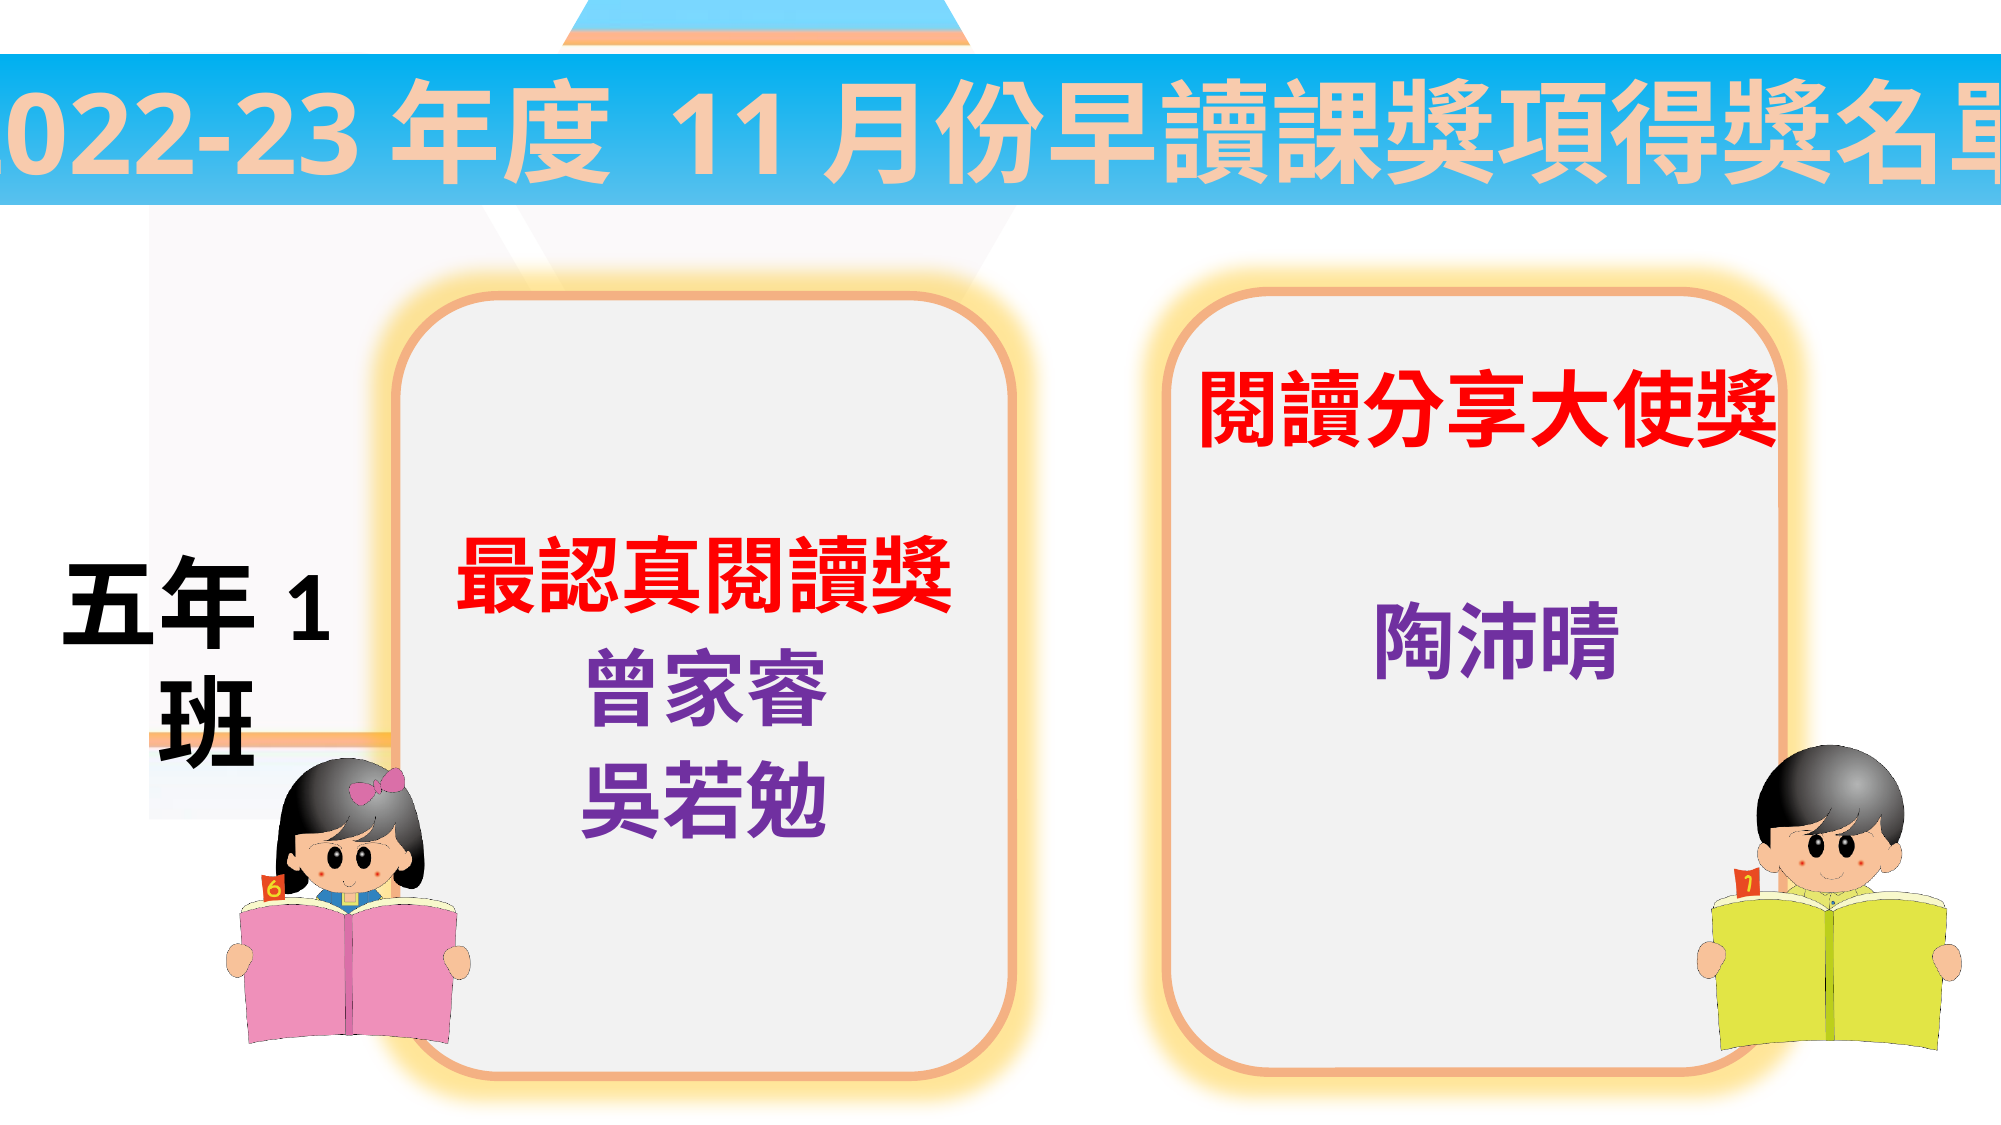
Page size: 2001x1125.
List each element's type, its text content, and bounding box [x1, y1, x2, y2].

text_box 閱讀分享大使獎 [1181, 350, 1813, 465]
picture [149, 0, 1034, 53]
text_box 2022-23年度 11月份早讀課獎項得獎名單 [0, 54, 149, 205]
text_box [1165, 290, 1784, 581]
text_box 最認真閱讀獎 曾家睿 吳若勉 [479, 820, 1014, 1078]
picture [1682, 719, 1972, 1125]
text_box 2022-23年度 11月份早讀課獎項得獎名單 [1034, 54, 2000, 205]
picture [149, 79, 1034, 1113]
text_box 陶沛晴 [1034, 581, 1998, 697]
text_box [1165, 697, 1784, 1074]
text_box 五年1班 [0, 533, 149, 788]
